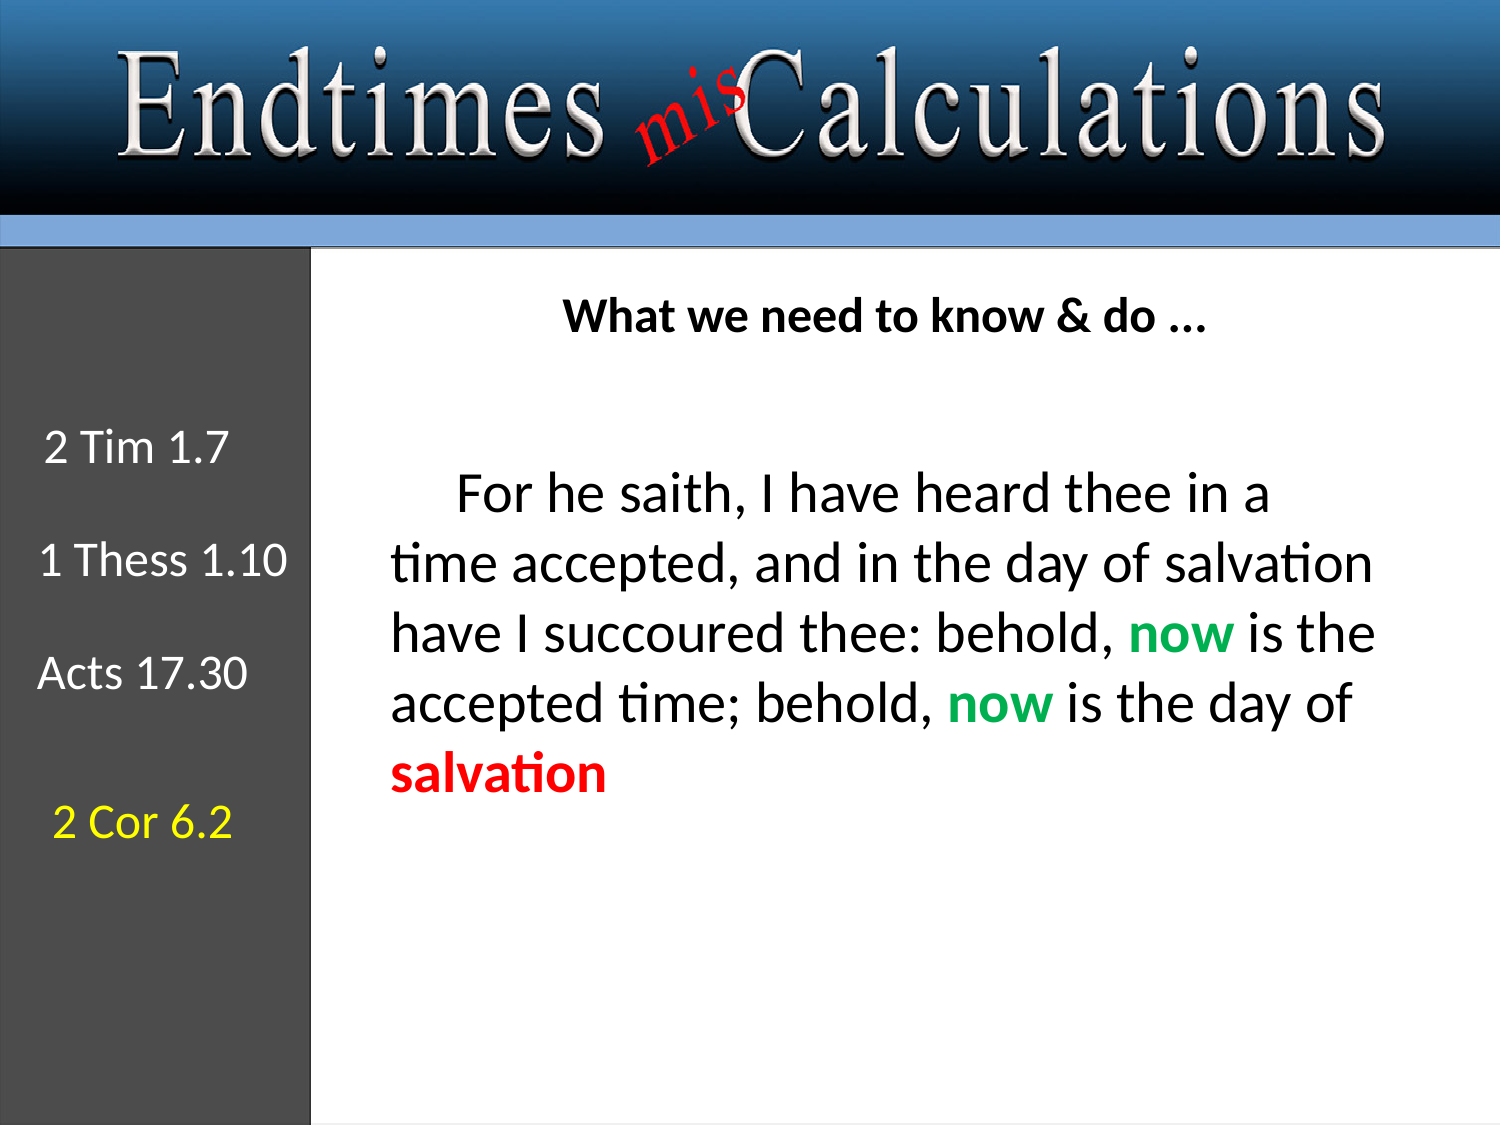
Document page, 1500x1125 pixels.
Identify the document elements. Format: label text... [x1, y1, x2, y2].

text_box For he saith, I have heard thee in a time accepted, and in the day of salvation have I succoured thee: behold, now is the accepted time; behold, now is the day of salvation [375, 446, 1406, 812]
picture [0, 0, 1500, 1125]
text_box Acts 17.30 [22, 631, 263, 707]
text_box 2 Tim 1.7 [28, 406, 245, 481]
text_box 2 Cor 6.2 [37, 781, 248, 857]
text_box What we need to know & do ... [375, 275, 1406, 351]
text_box 1 Thess 1.10 [22, 518, 303, 594]
